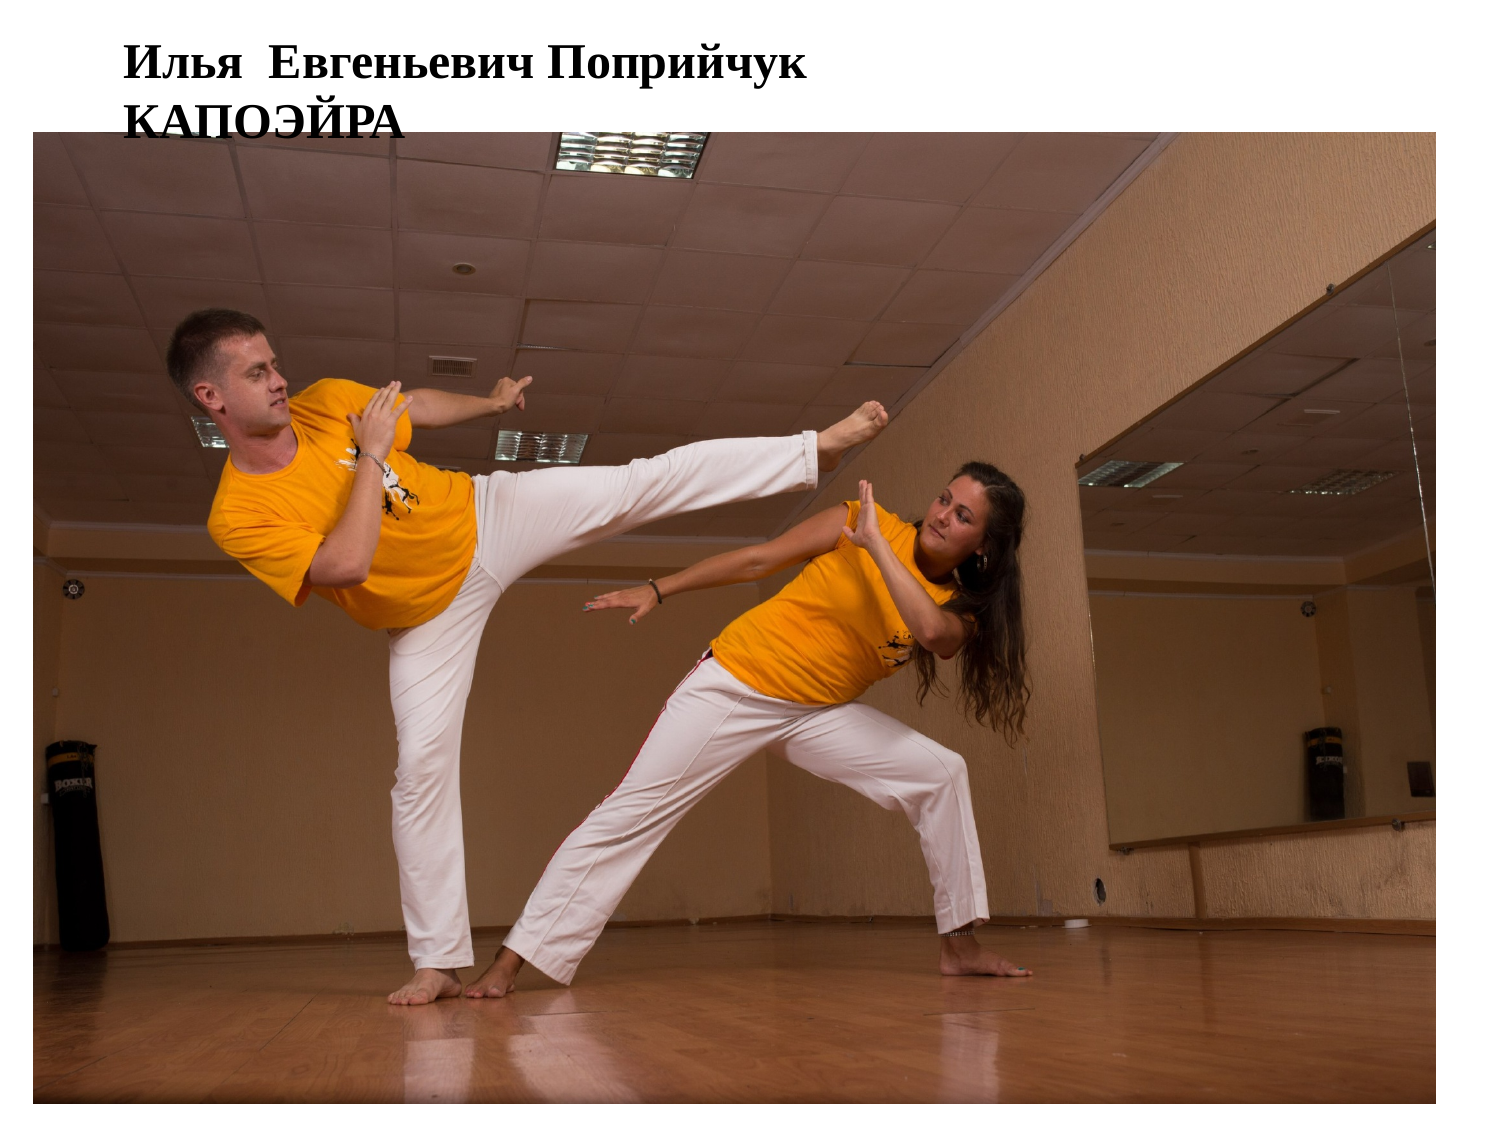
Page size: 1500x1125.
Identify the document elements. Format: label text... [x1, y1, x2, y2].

text_box Илья Евгеньевич Поприйчук КАПОЭЙРА [108, 21, 1249, 130]
picture [32, 132, 1436, 1104]
